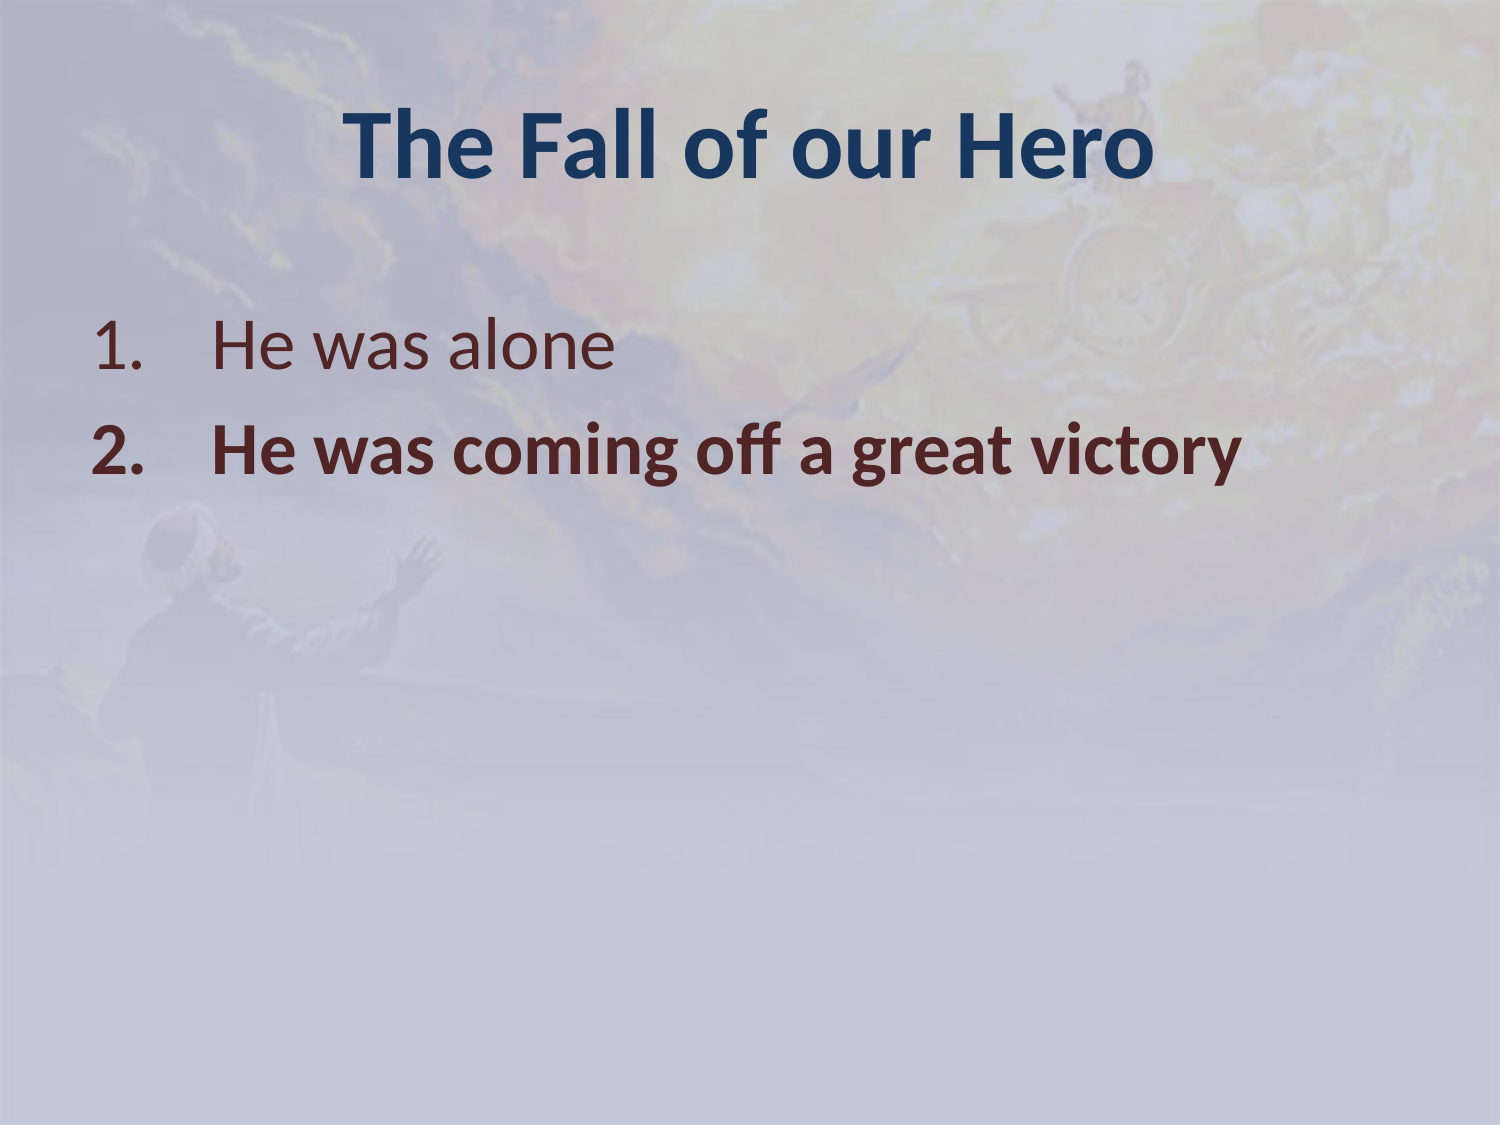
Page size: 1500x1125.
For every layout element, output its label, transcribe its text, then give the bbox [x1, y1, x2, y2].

list He was alone He was coming off a great victory [75, 287, 1463, 1005]
title The Fall of our Hero [75, 45, 1425, 233]
picture [0, 0, 1500, 1125]
